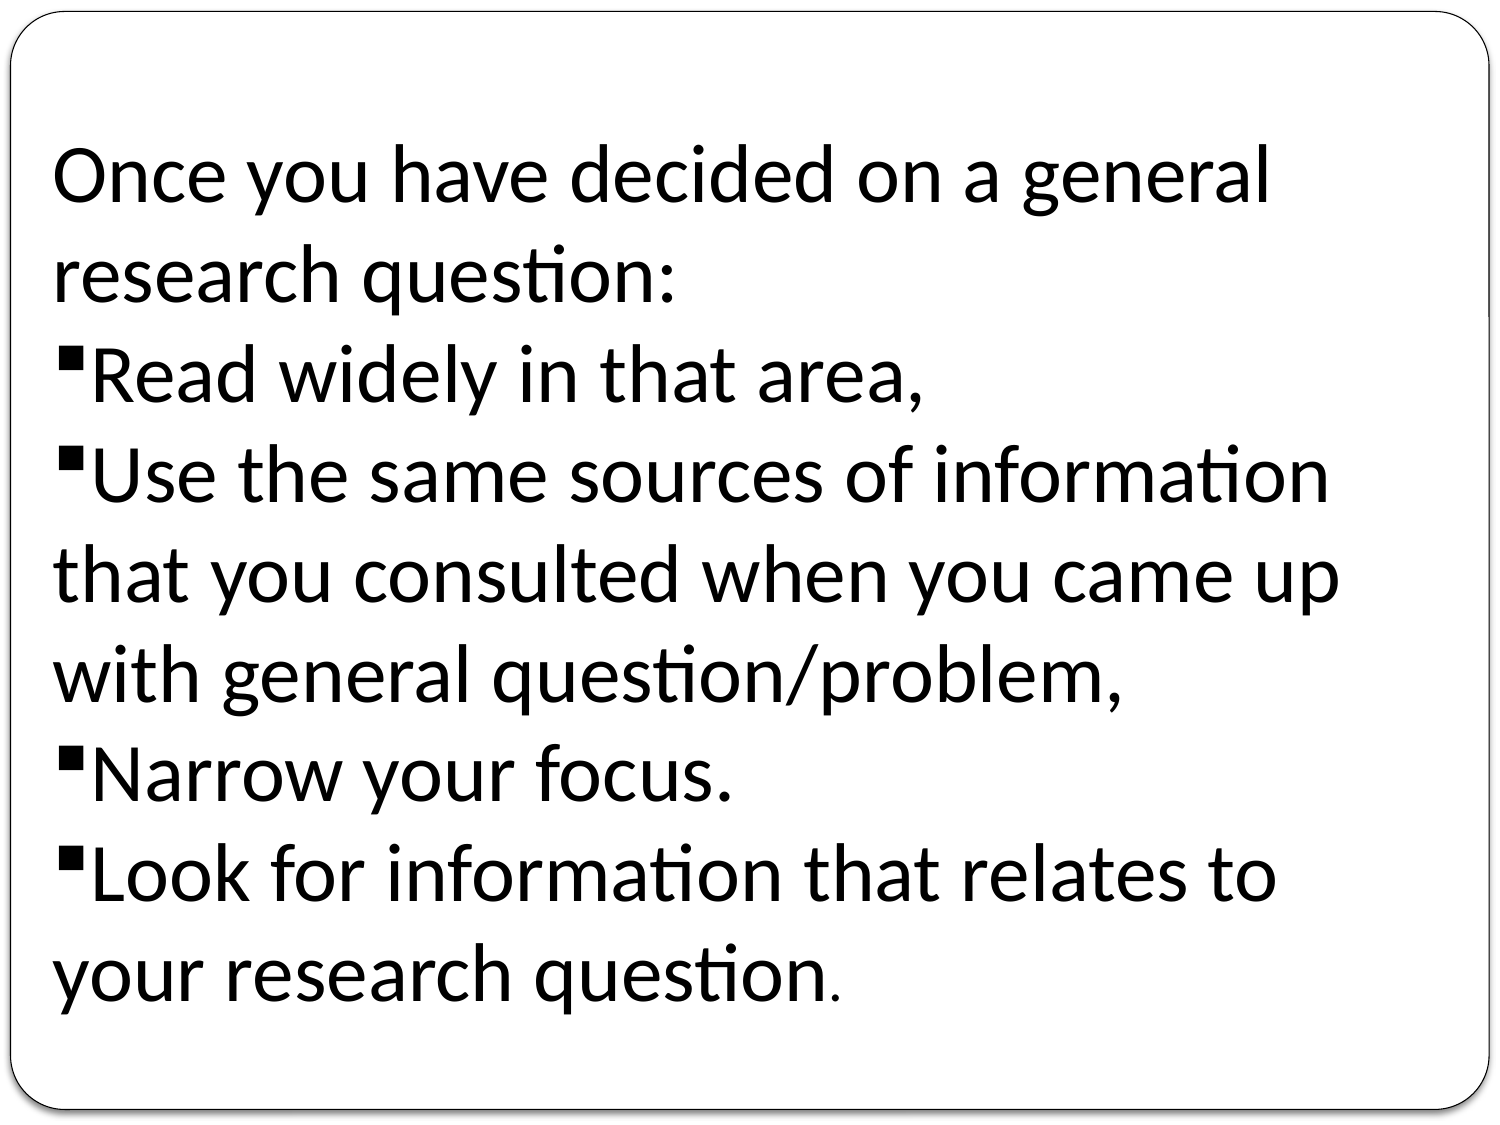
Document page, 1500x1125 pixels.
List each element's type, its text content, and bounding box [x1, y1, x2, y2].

text_box Once you have decided on a general research question: Read widely in that area, Use the same sources of information that you consulted when you came up with general question/problem, Narrow your focus. Look for information that relates to your research question. [37, 111, 1463, 1026]
